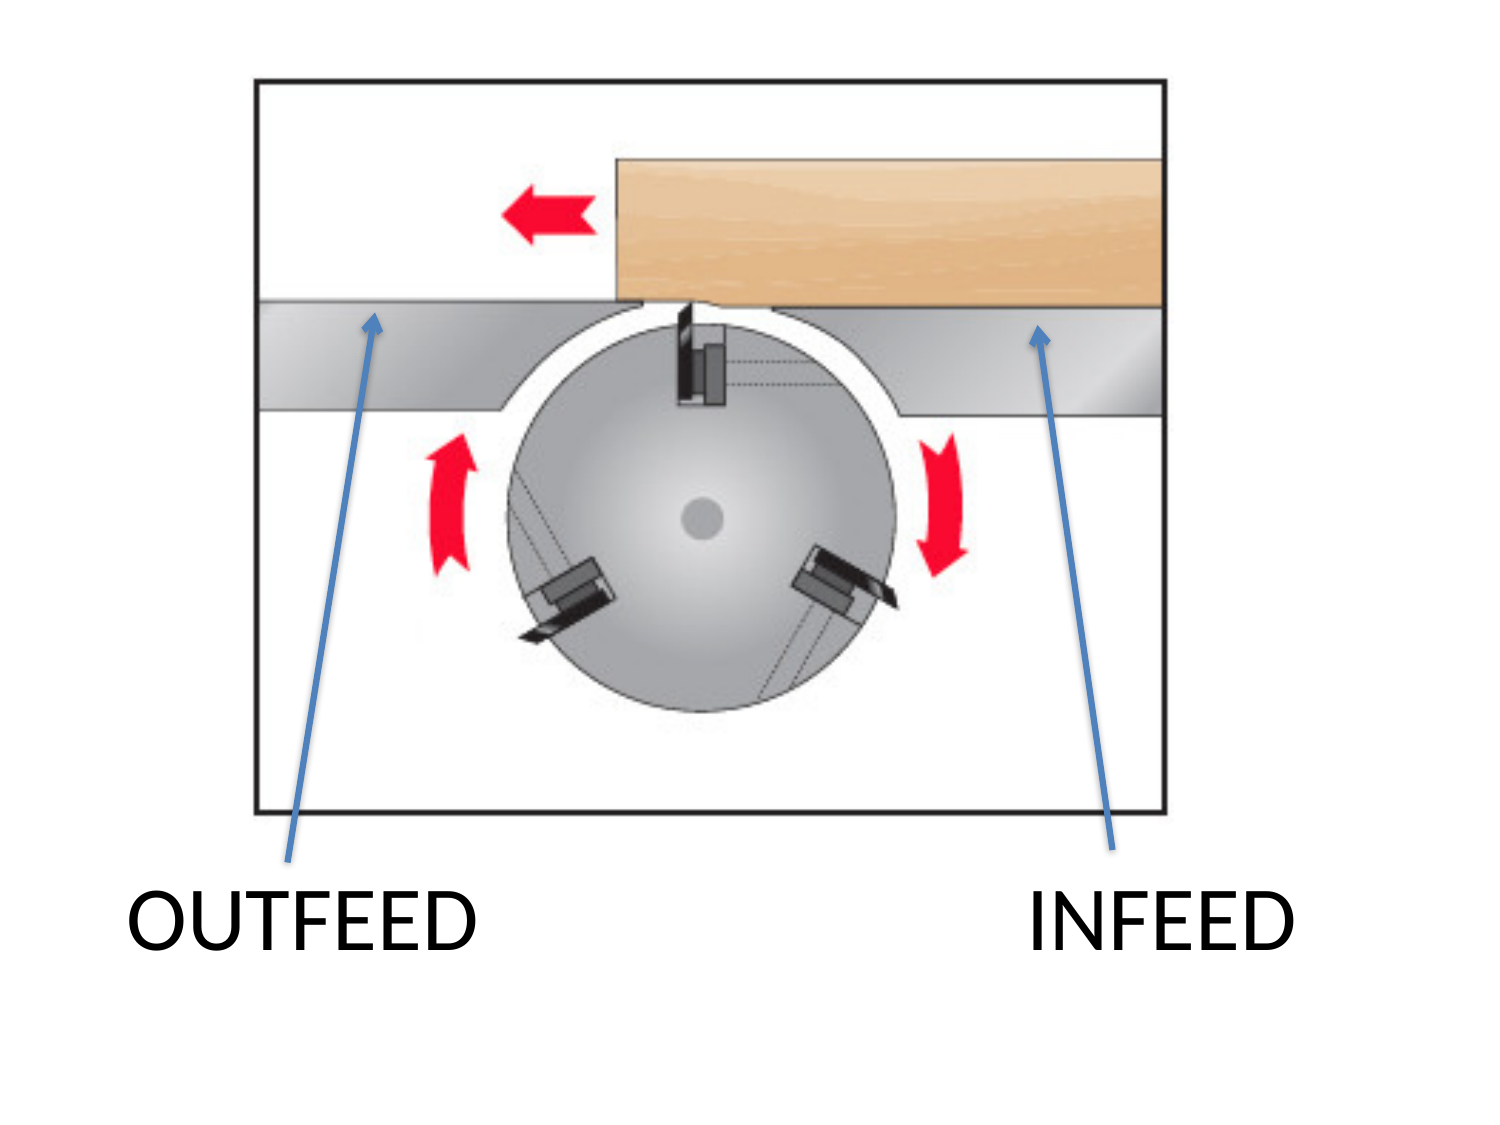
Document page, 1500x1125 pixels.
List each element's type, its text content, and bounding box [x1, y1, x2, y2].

picture [249, 74, 1174, 826]
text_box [287, 312, 376, 863]
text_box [1037, 324, 1113, 851]
title OUTFEED INFEED [0, 802, 1425, 1025]
